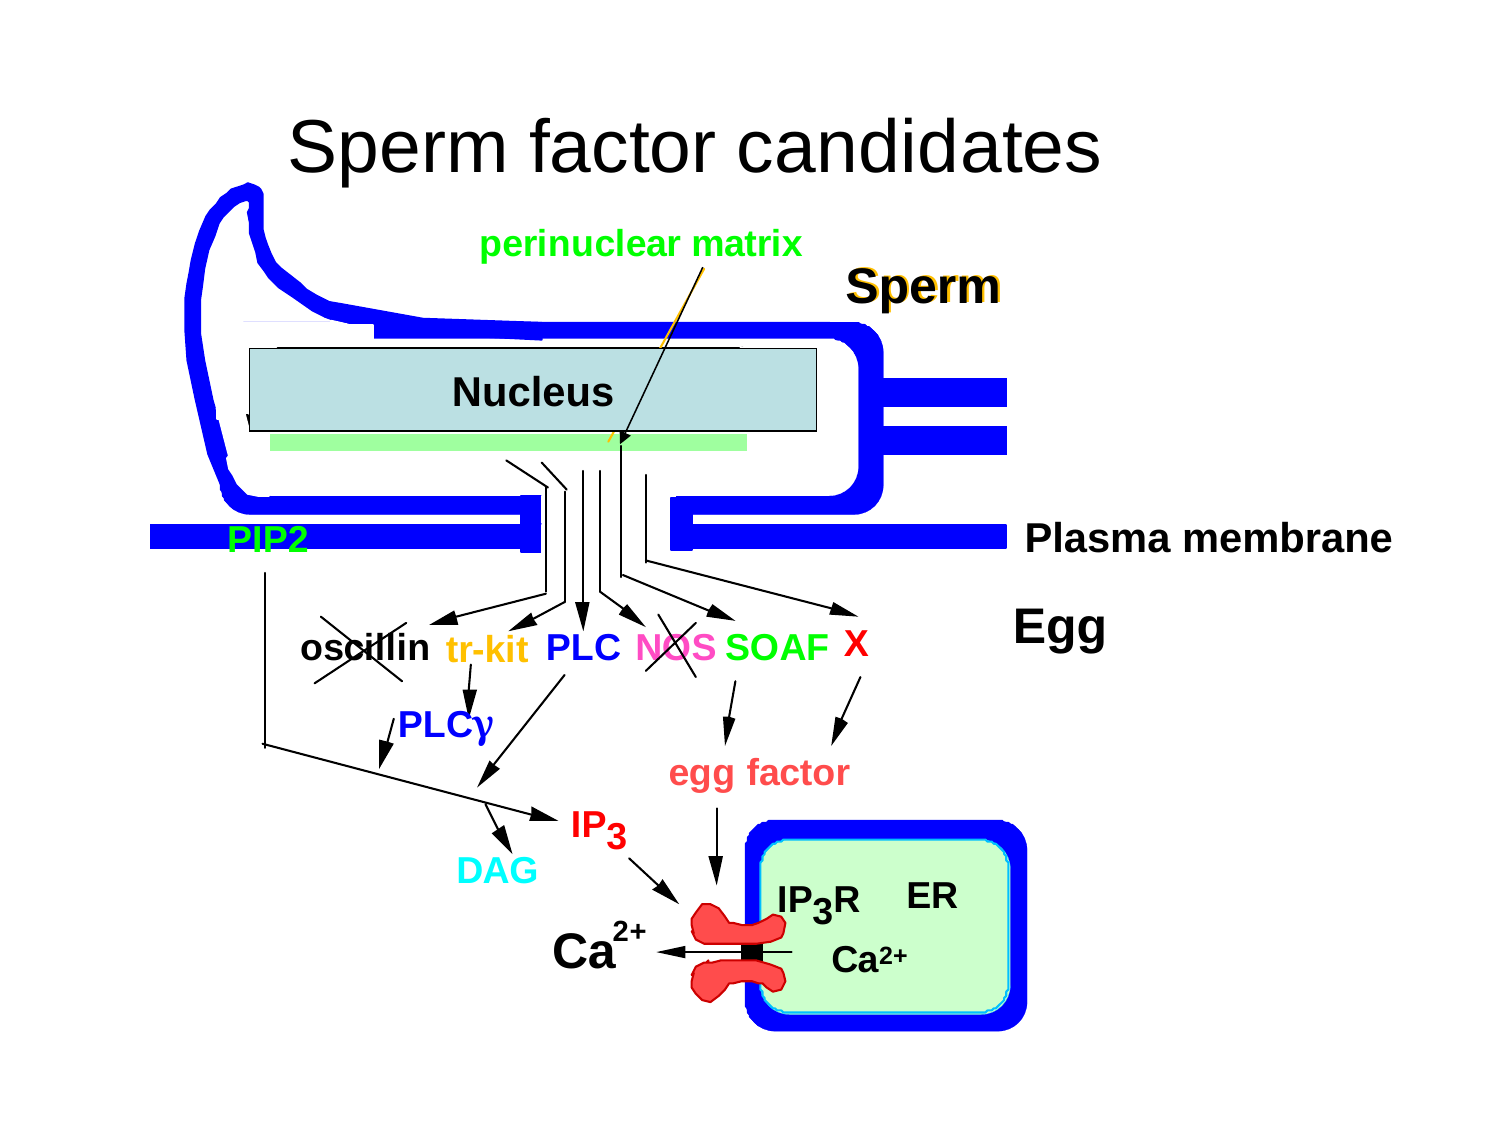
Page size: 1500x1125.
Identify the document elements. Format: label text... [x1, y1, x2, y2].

text_box Plasma membrane [1359, 503, 1408, 569]
picture [149, 112, 1355, 1034]
